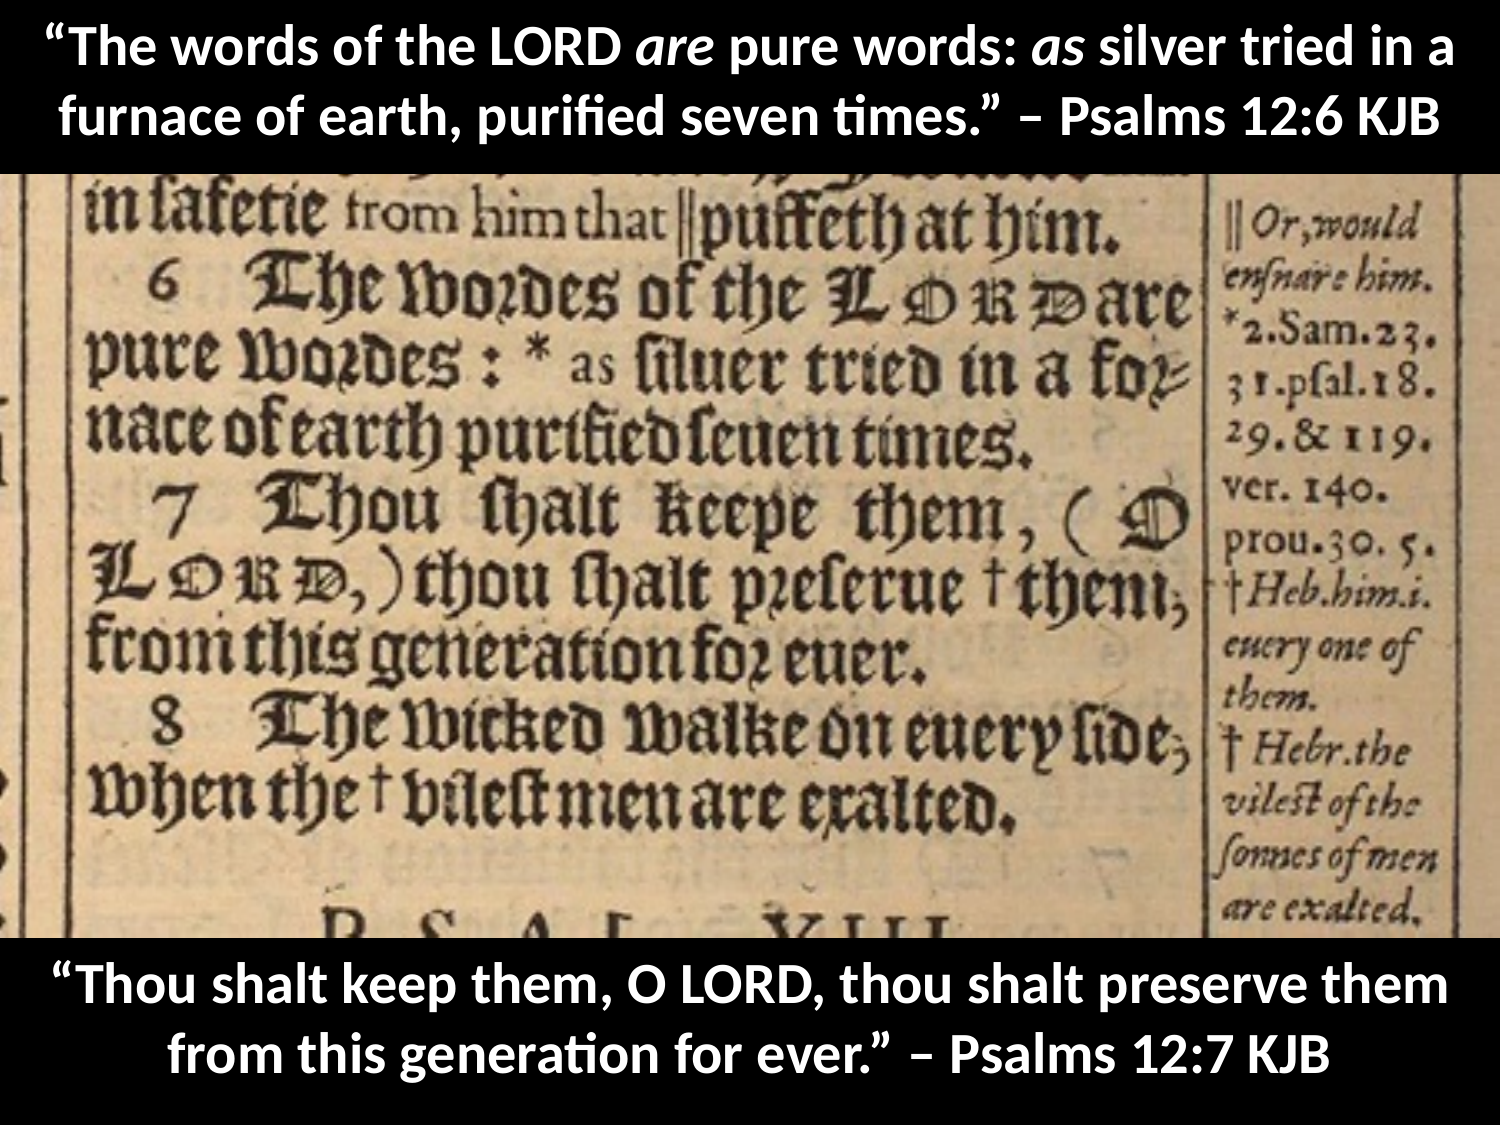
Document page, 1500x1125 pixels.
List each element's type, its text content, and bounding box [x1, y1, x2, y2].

text_box “The words of the LORD are pure words: as silver tried in a furnace of earth, purified seven times.” – Psalms 12:6 KJB [0, 0, 1500, 155]
picture [0, 174, 1500, 938]
text_box “Thou shalt keep them, O LORD, thou shalt preserve them from this generation for ever.” – Psalms 12:7 KJB [0, 945, 1500, 1093]
